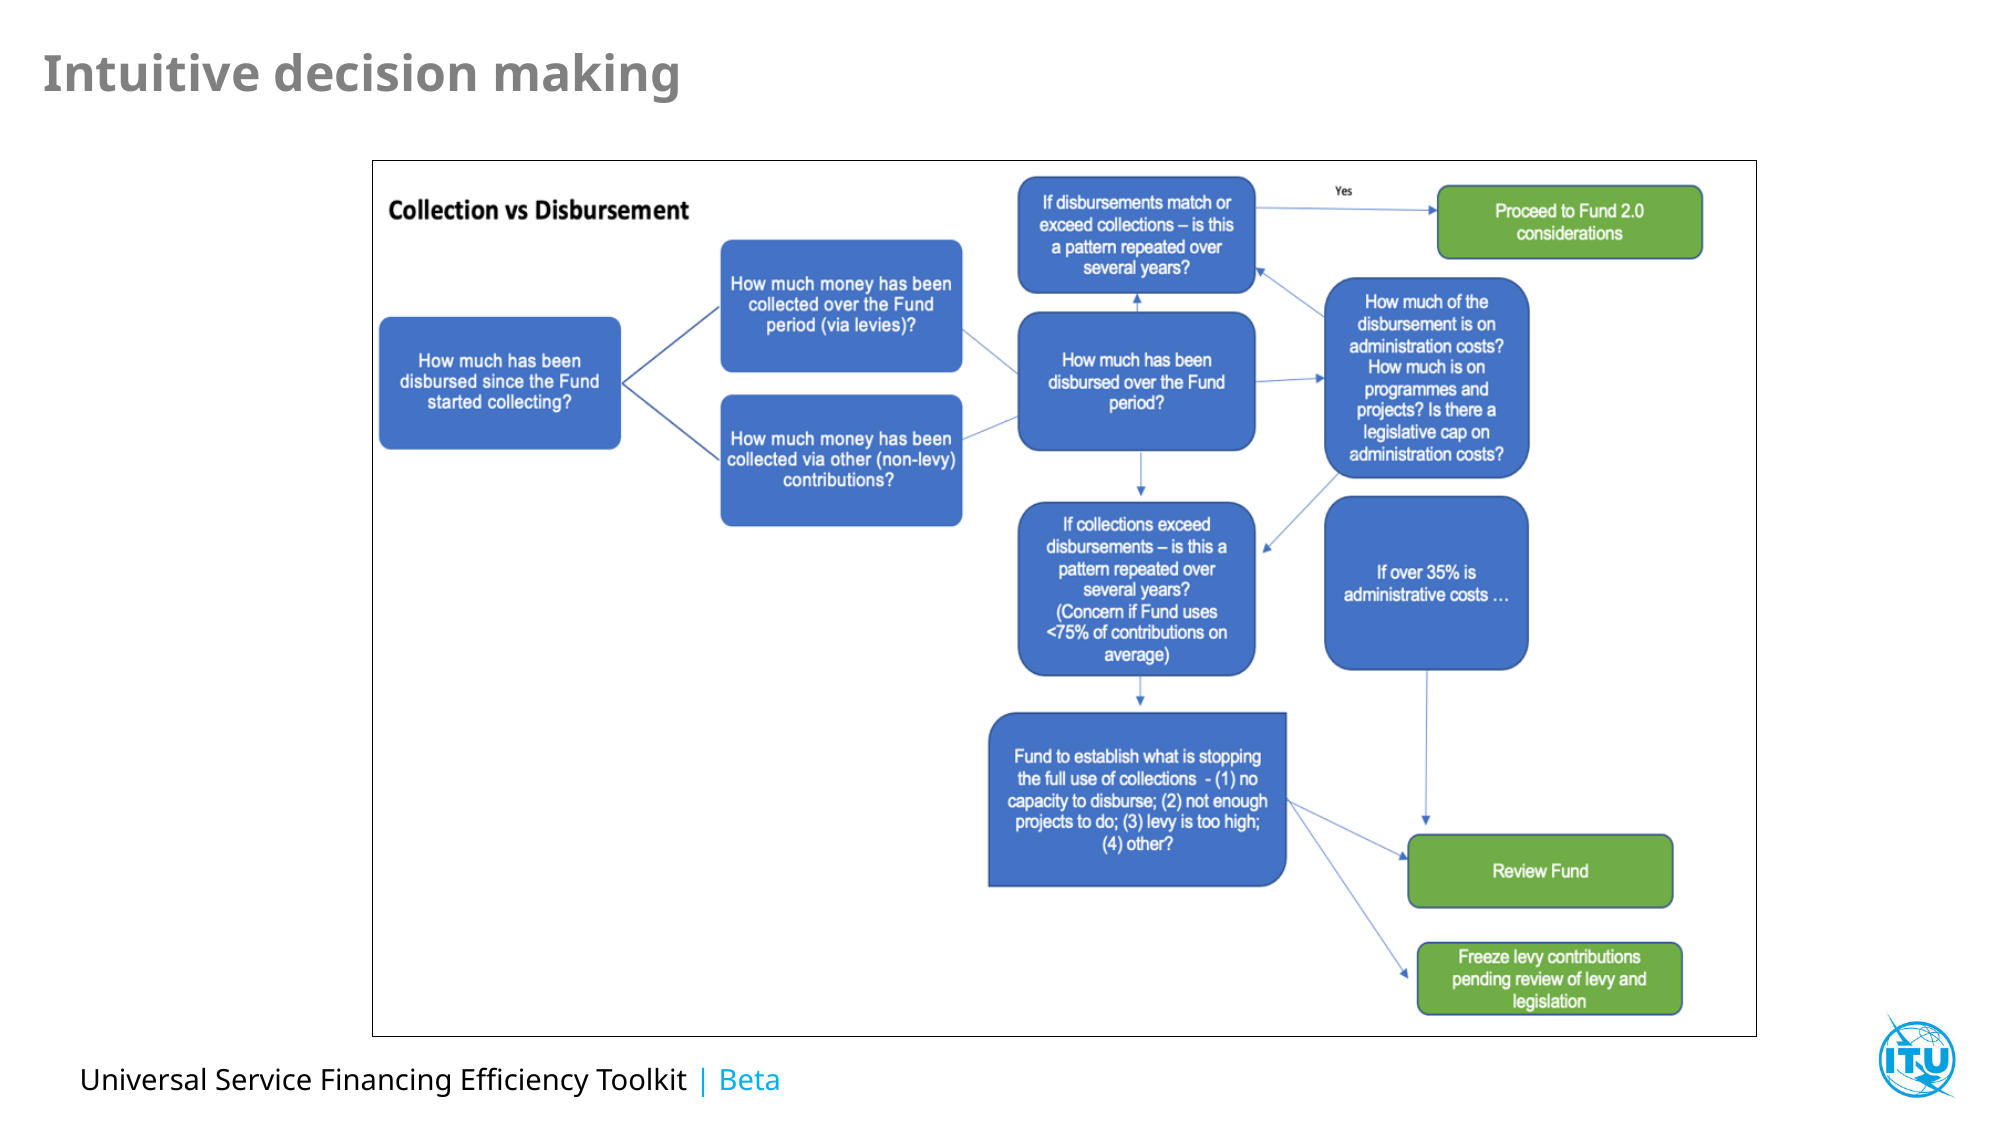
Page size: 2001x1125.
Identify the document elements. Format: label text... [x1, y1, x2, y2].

text_box Intuitive decision making [29, 40, 1853, 140]
picture [372, 160, 1757, 1037]
text_box Universal Service Financing Efficiency Toolkit | Beta [64, 1057, 1000, 1122]
picture [1874, 1011, 1960, 1102]
